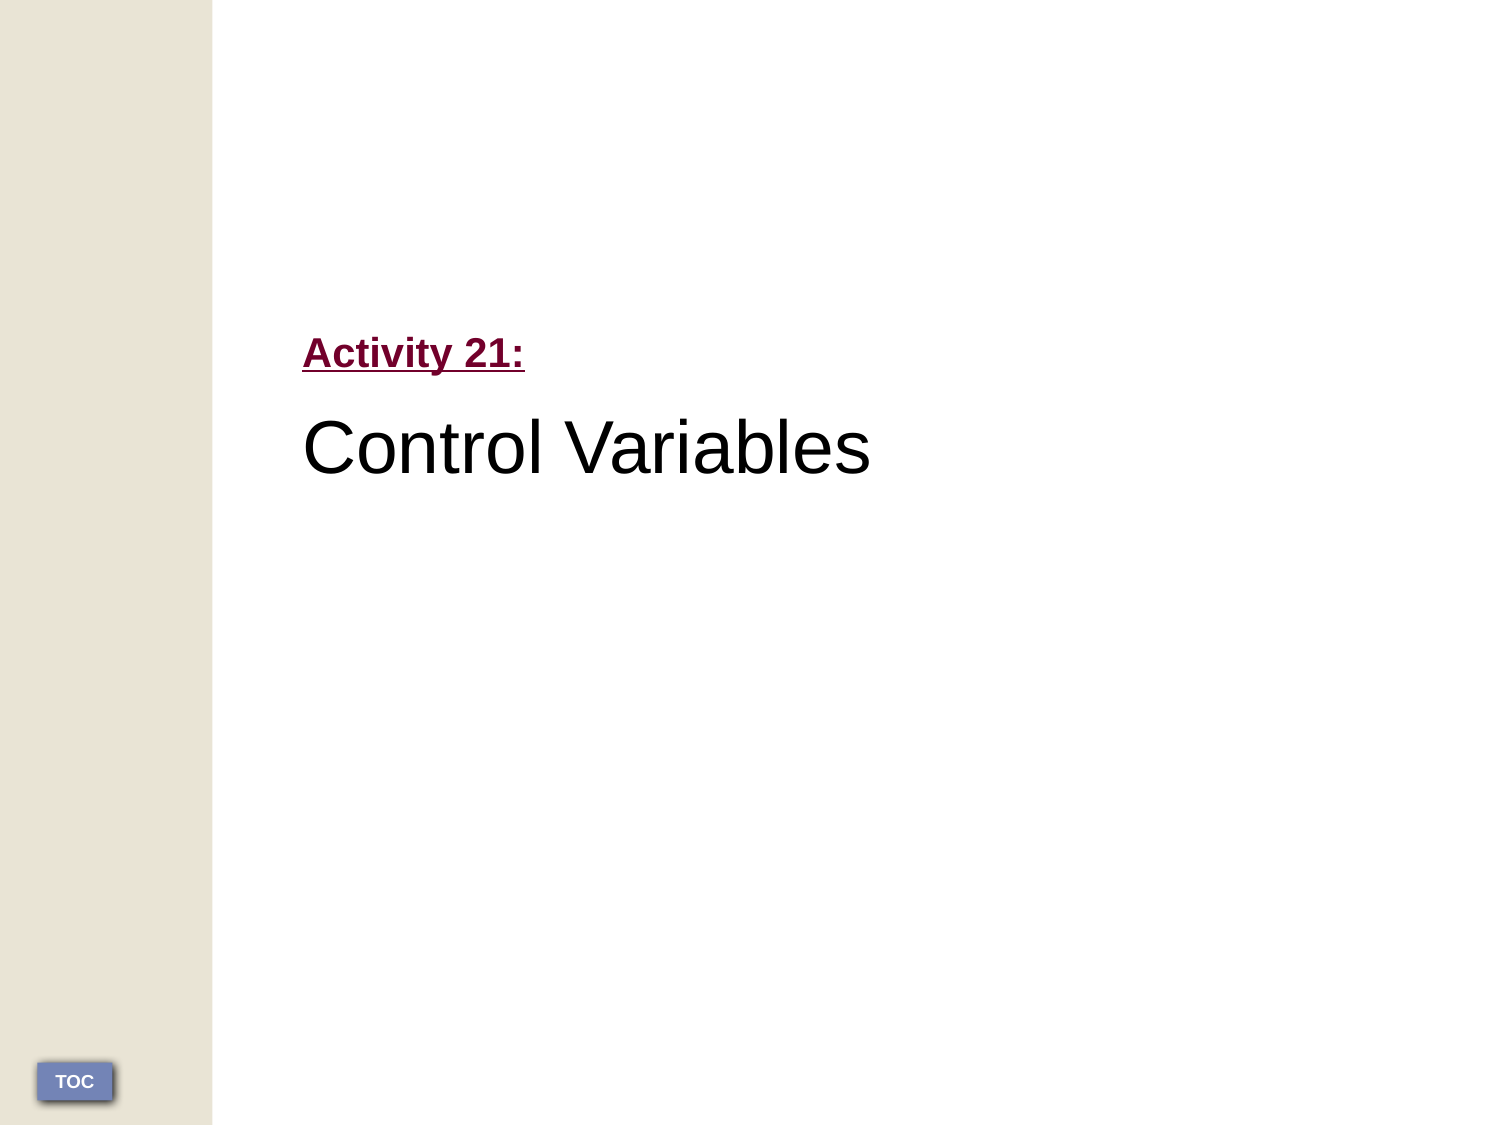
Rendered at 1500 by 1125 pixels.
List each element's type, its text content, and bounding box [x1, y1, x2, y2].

text_box Activity 21: Control Variables [302, 335, 1440, 524]
